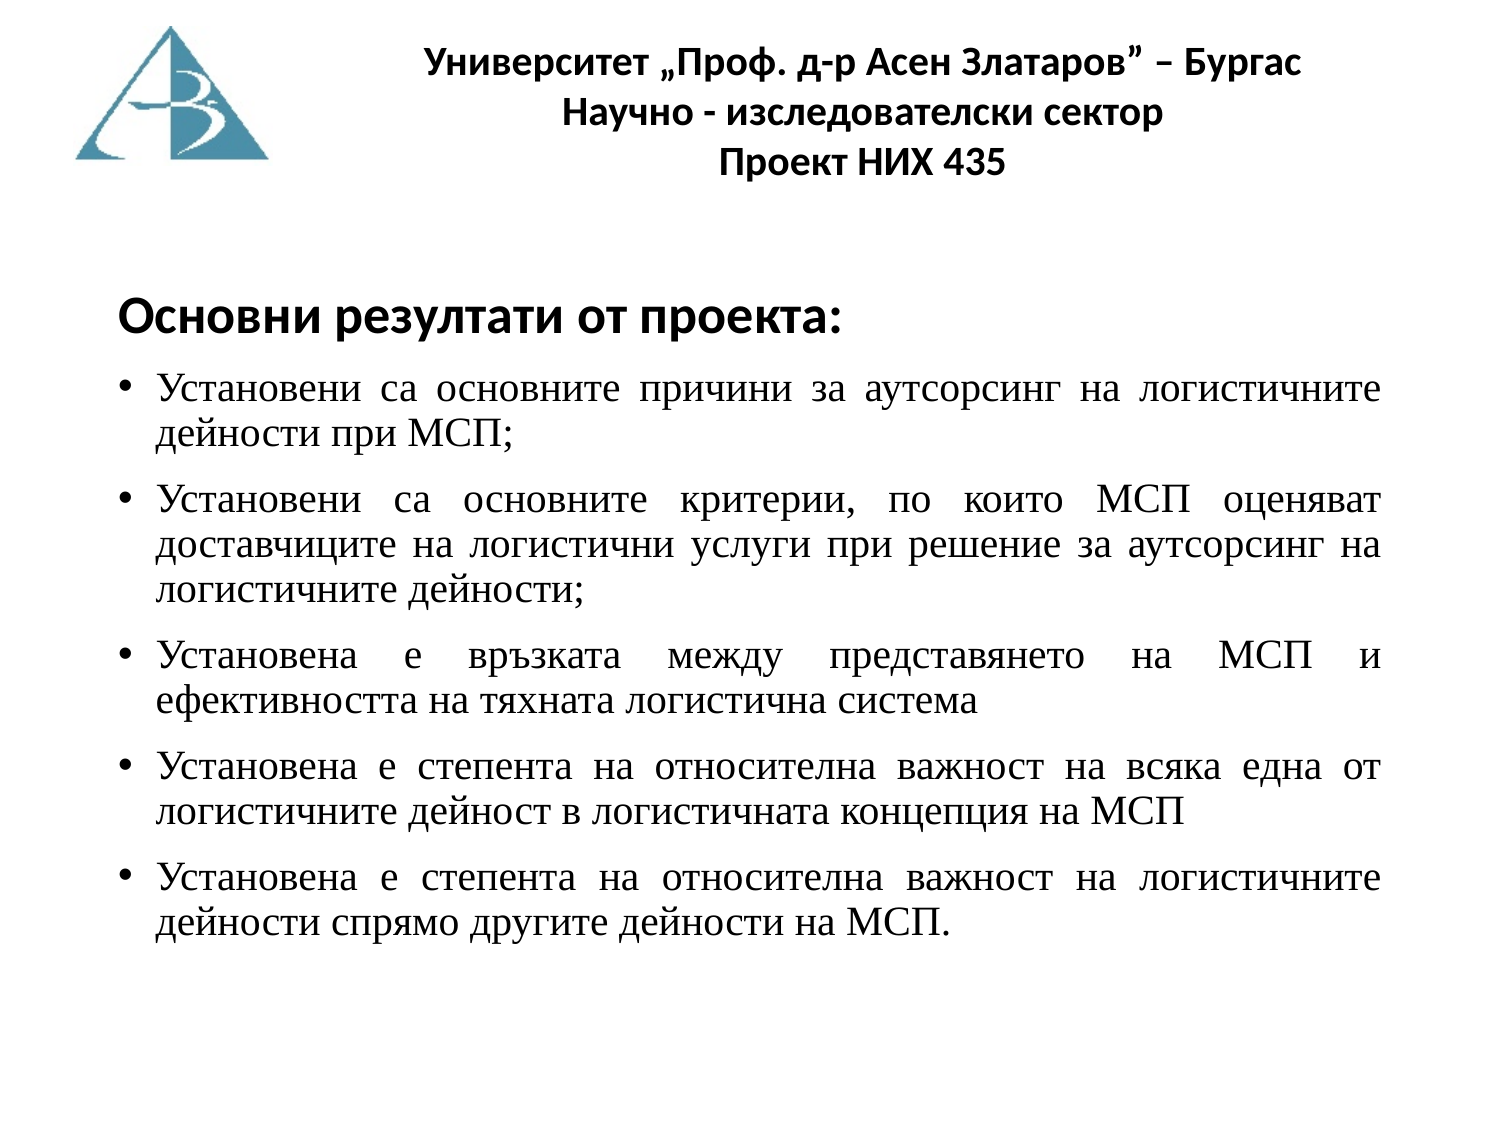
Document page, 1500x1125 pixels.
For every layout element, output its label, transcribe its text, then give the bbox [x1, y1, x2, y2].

list Основни резултати от проекта: Установени са основните причини за аутсорсинг на логистичните дейности при МСП; Установени са основните критерии, по които МСП оценяват доставчиците на логистични услуги при решение за аутсорсинг на логистичните дейности; Установена е връзката между представянето на МСП и ефективността на тяхната логистична система Установена е степента на относителна важност на всяка една от логистичните дейност в логистичната концепция на МСП Установена е степента на относителна важност на логистичните дейности спрямо другите дейности на МСП. [103, 278, 1397, 1100]
picture [73, 26, 273, 166]
